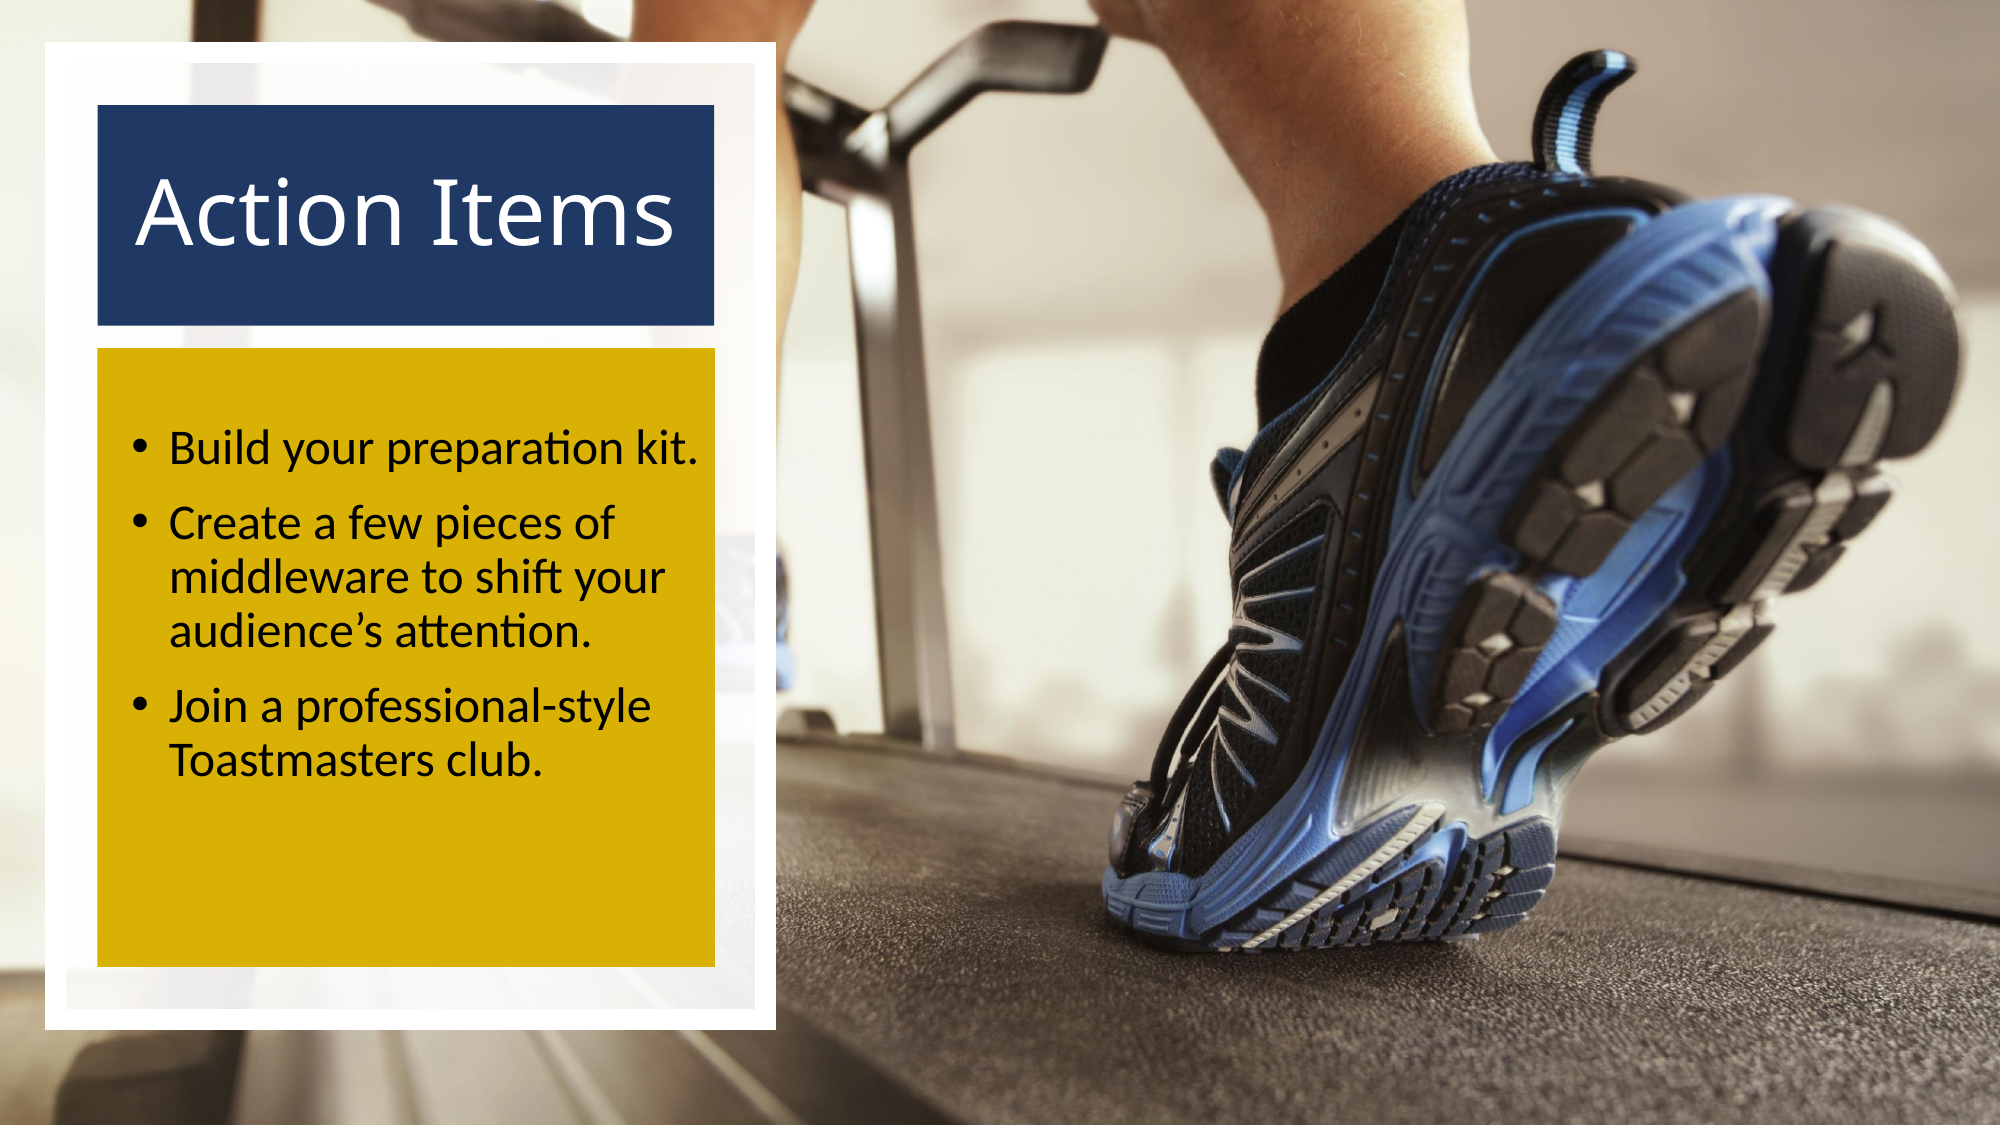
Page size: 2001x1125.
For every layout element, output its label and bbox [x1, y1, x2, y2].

list [0, 0, 2000, 1125]
